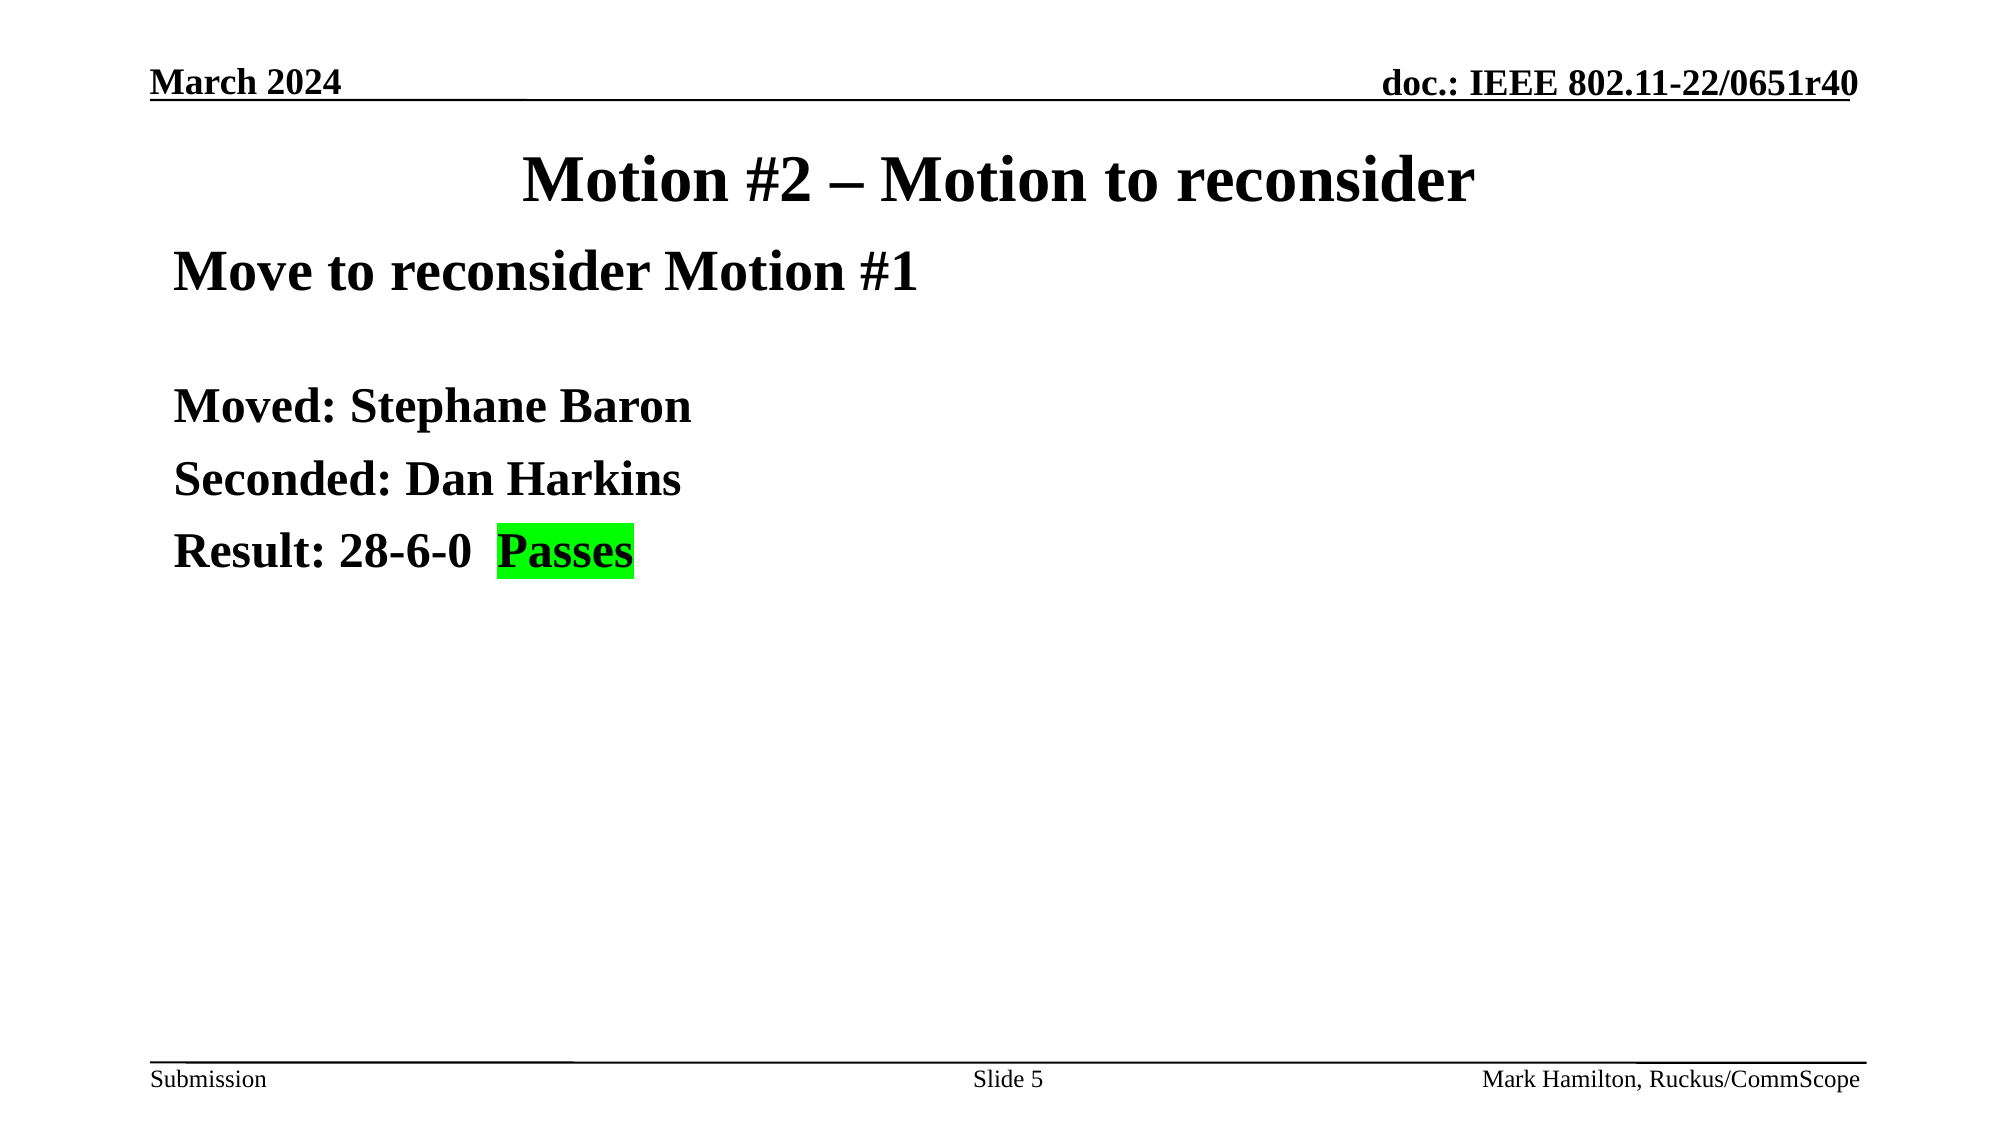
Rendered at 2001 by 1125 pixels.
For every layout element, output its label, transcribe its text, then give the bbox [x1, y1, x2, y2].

slide_number Slide 5 [950, 1061, 1067, 1123]
list Move to reconsider Motion #1 Moved: Stephane Baron Seconded: Dan Harkins Result: 28-6-0 Passes [158, 224, 1859, 1063]
title Motion #2 – Motion to reconsider [149, 112, 1850, 238]
